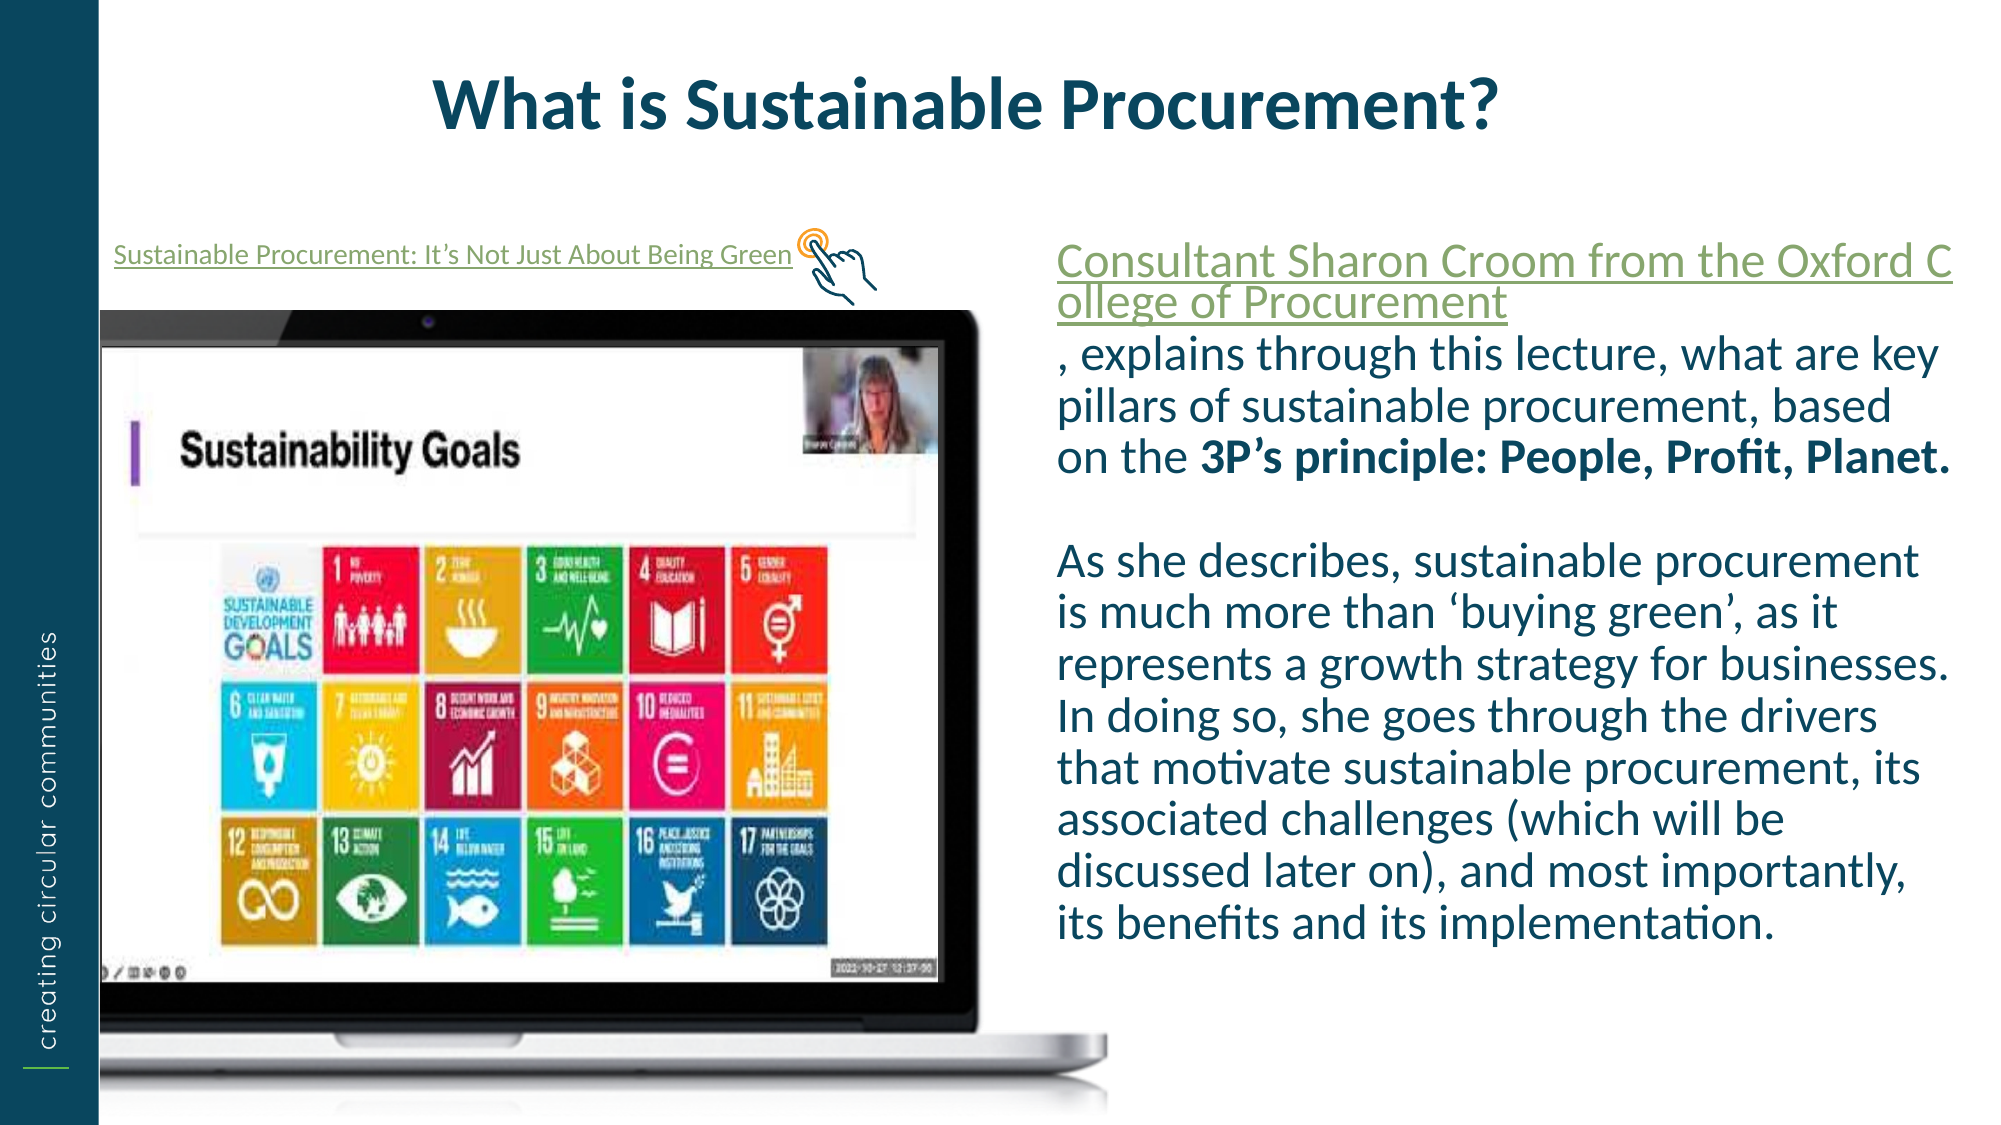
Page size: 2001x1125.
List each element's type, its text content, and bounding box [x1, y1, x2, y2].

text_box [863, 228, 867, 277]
list What is Sustainable Procurement? [417, 57, 2000, 164]
text_box Consultant Sharon Croom from the Oxford College of Procurement, explains through this lecture, what are key pillars of sustainable procurement, based on the 3P’s principle: People, Profit, Planet. As she describes, sustainable procurement is much more than ‘buying green’, as it represents a growth strategy for businesses. In doing so, she goes through the drivers that motivate sustainable procurement, its associated challenges (which will be discussed later on), and most importantly, its benefits and its implementation. [1041, 228, 1969, 1125]
picture [99, 310, 1041, 1125]
text_box Sustainable Procurement: It’s Not Just About Being Green [98, 228, 809, 279]
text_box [809, 219, 863, 309]
